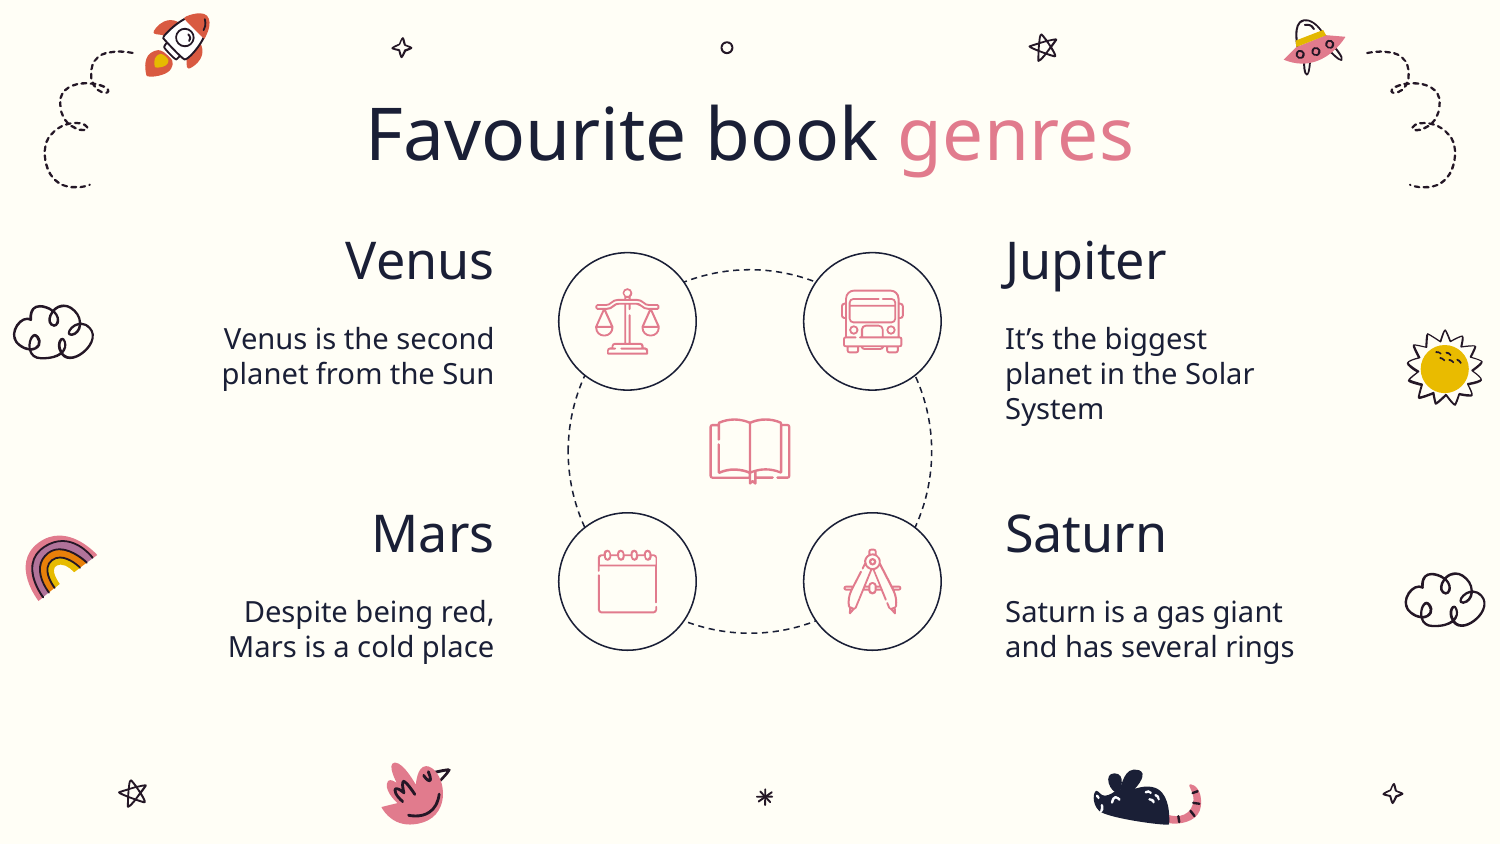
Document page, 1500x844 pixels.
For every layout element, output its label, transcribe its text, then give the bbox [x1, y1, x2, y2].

text_box [558, 512, 697, 651]
text_box It’s the biggest planet in the Solar System [990, 305, 1315, 399]
text_box Despite being red, Mars is a cold place [185, 579, 510, 672]
text_box Saturn [990, 504, 1315, 578]
text_box Venus is the second planet from the Sun [185, 305, 510, 399]
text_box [843, 548, 902, 615]
text_box Venus [185, 231, 510, 305]
text_box [803, 252, 942, 391]
text_box [803, 512, 942, 651]
text_box Jupiter [990, 231, 1315, 305]
text_box [558, 252, 697, 391]
title Favourite book genres [118, 72, 1382, 167]
text_box [568, 269, 932, 634]
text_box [840, 289, 905, 354]
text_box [597, 549, 658, 614]
text_box [709, 418, 791, 485]
text_box Saturn is a gas giant and has several rings [990, 578, 1315, 672]
text_box [595, 288, 660, 355]
text_box Mars [185, 504, 510, 579]
